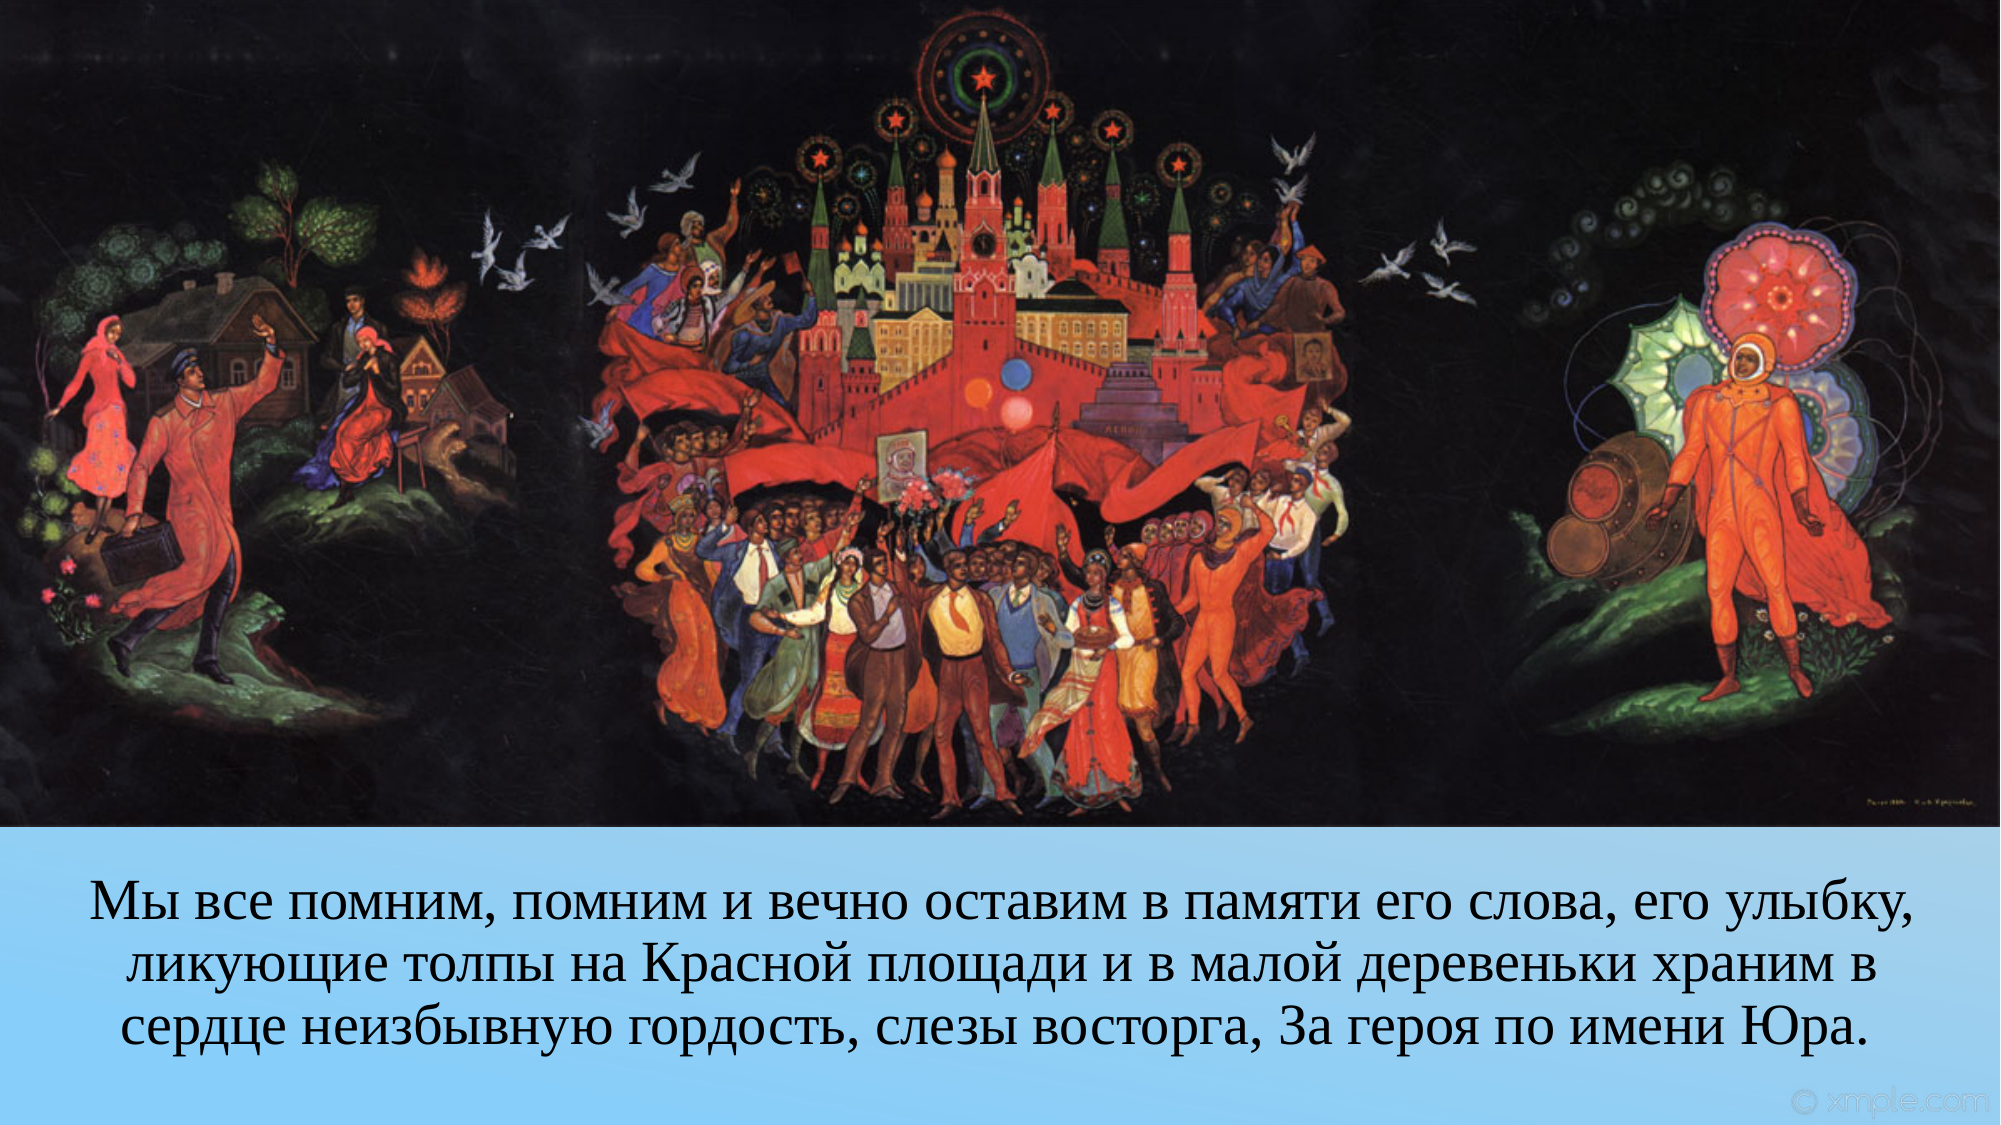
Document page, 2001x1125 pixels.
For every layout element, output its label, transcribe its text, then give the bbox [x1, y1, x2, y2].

picture [0, 0, 2001, 1125]
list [0, 0, 2000, 827]
title Мы все помним, помним и вечно оставим в памяти его слова, его улыбку, ликующие толпы на Красной площади и в малой деревеньки храним в сердце неизбывную гордость, слезы восторга, За героя по имени Юра. [36, 854, 1970, 1072]
